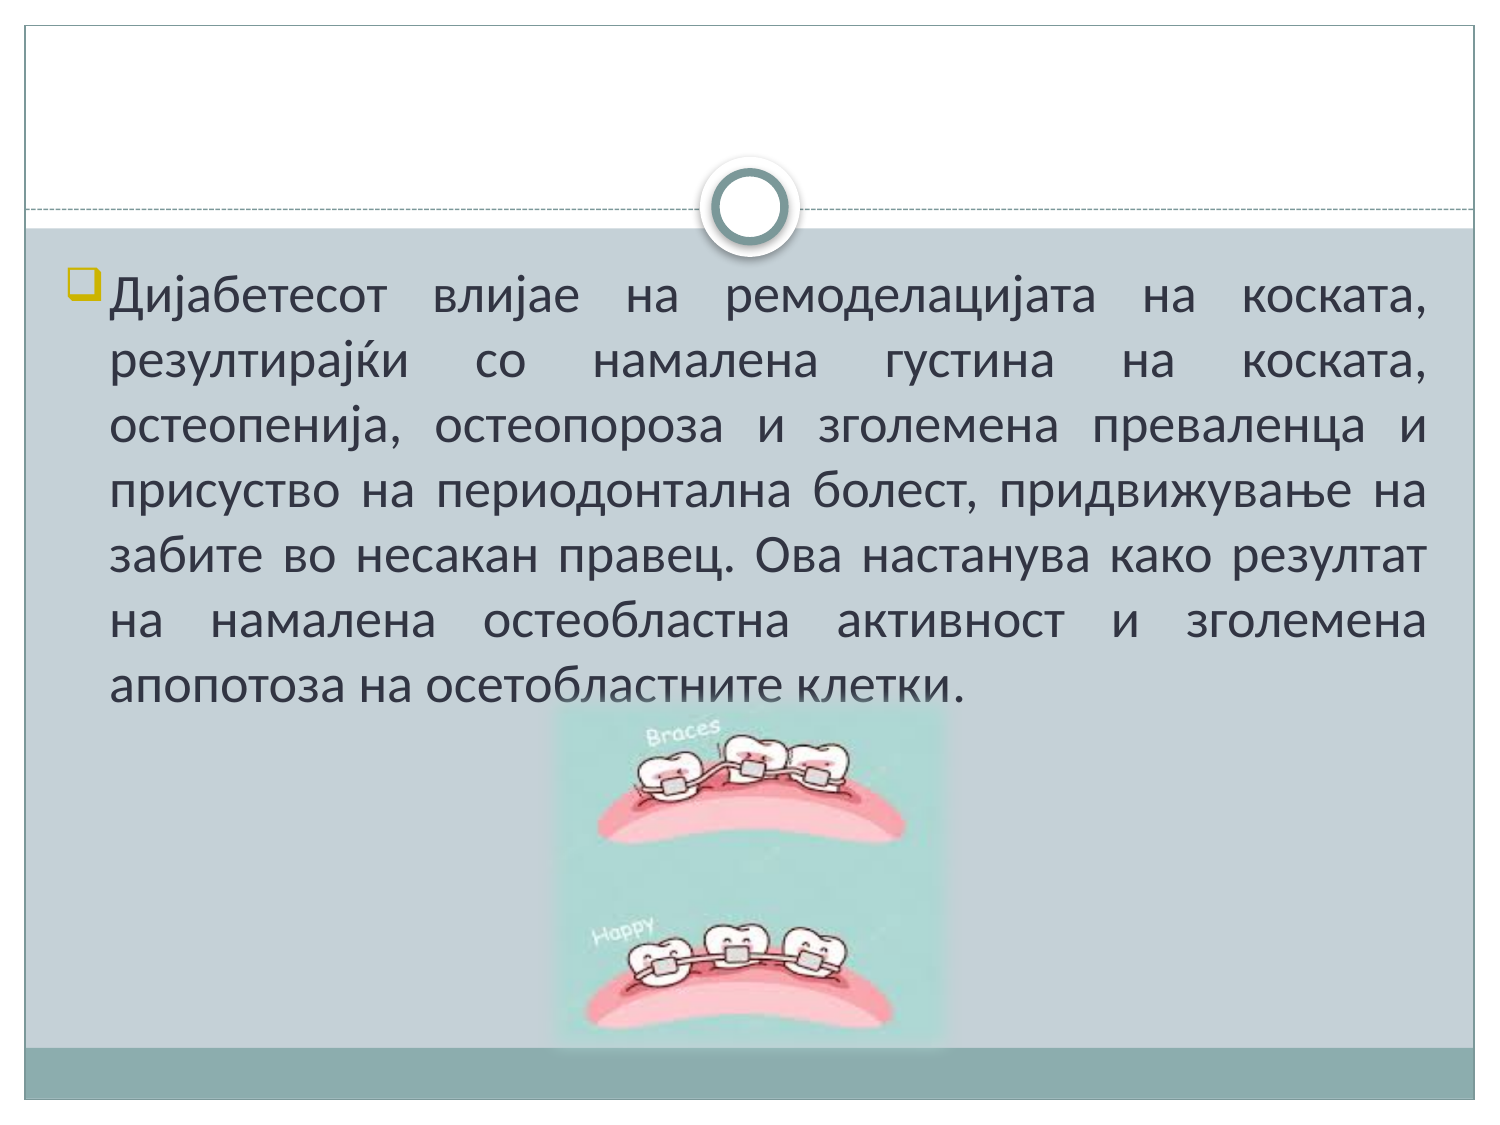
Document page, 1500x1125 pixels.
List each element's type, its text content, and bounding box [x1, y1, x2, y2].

picture [537, 686, 963, 1063]
list Дијабетесот влијае на ремоделацијата на коската, резултирајќи со намалена густина на коската, остеопенија, остеопороза и зголемена преваленца и присуство на периодонтална болест, придвижување на забите во несакан правец. Ова настанува како резултат на намалена остеобластна активност и зголемена апопотоза на осетобластните клетки. [49, 250, 1445, 1001]
